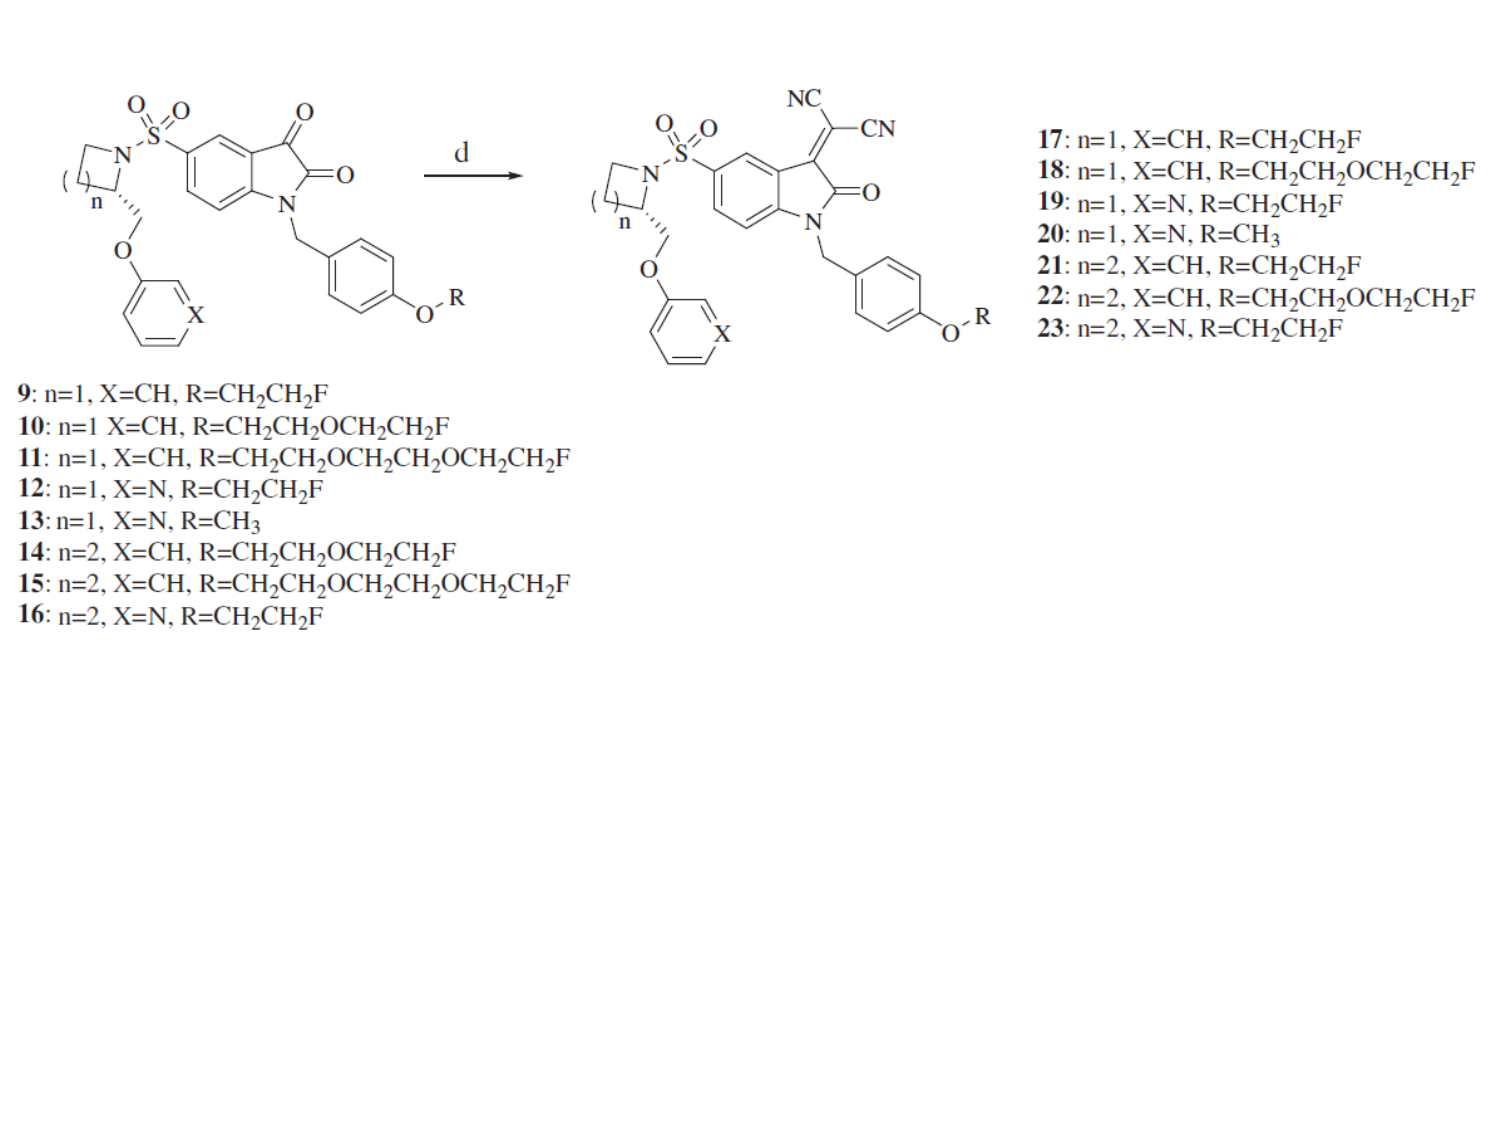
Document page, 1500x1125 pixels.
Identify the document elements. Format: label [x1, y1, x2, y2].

picture [0, 74, 1500, 650]
